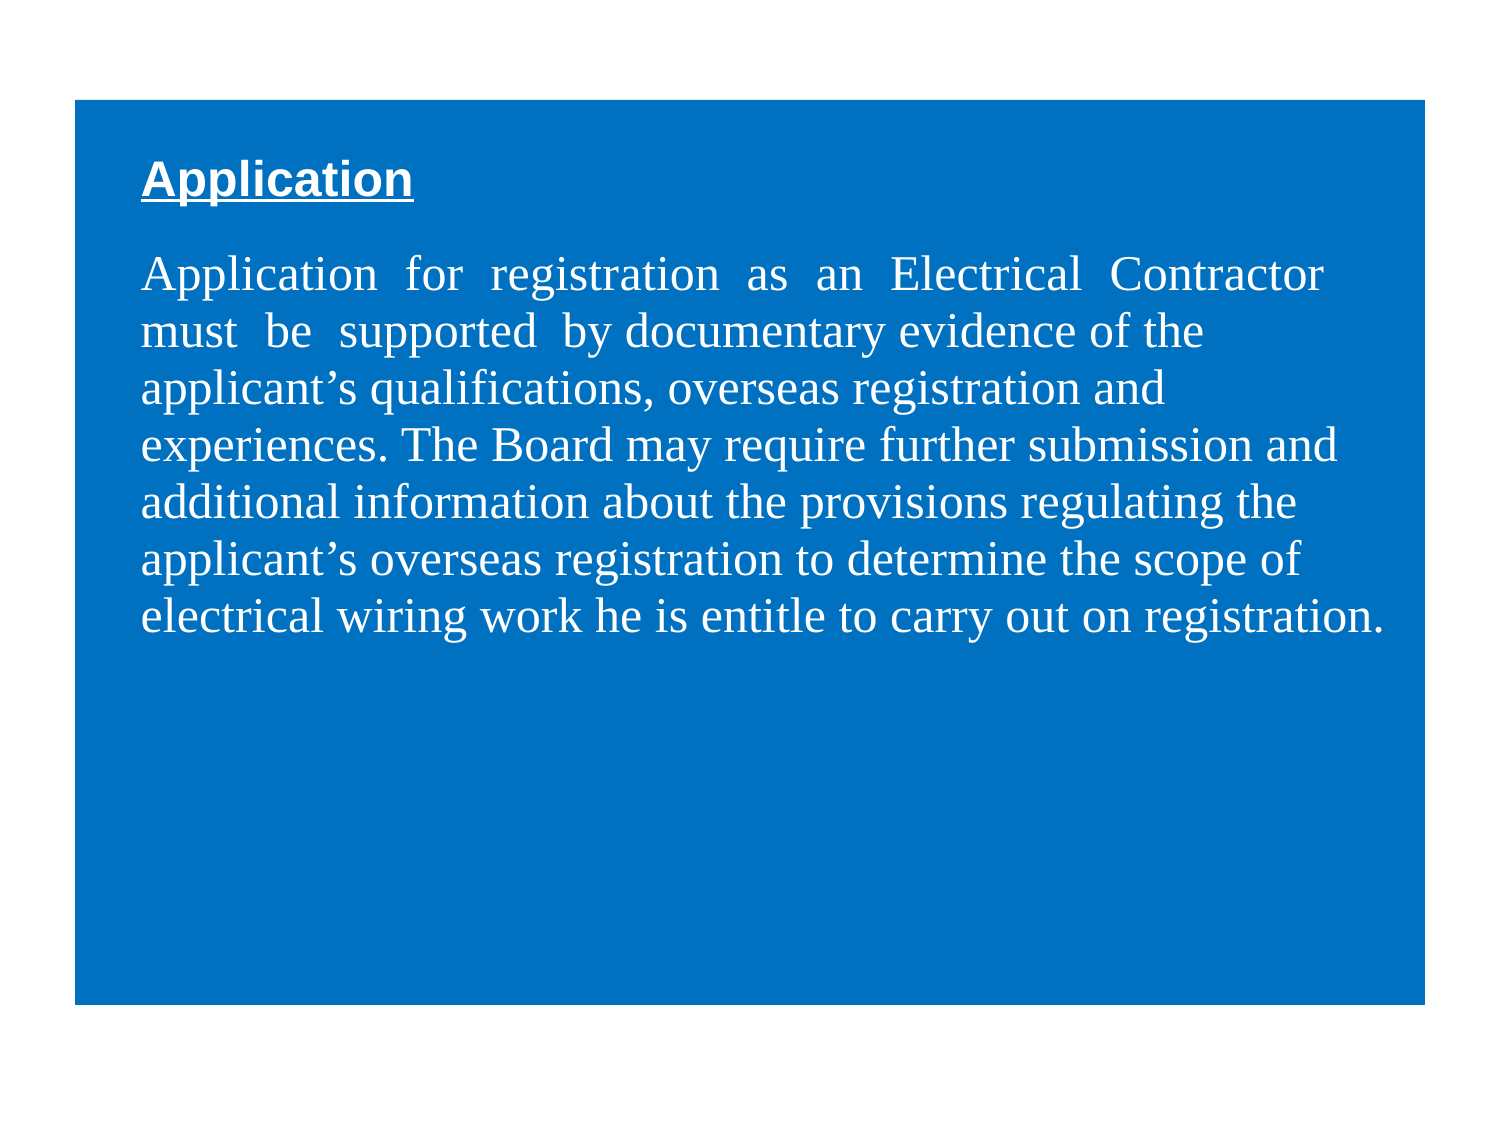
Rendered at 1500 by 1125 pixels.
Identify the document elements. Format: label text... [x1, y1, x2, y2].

list Application Application for registration as an Electrical Contractor must be supported by documentary evidence of the applicant’s qualifications, overseas registration and experiences. The Board may require further submission and additional information about the provisions regulating the applicant’s overseas registration to determine the scope of electrical wiring work he is entitle to carry out on registration. [75, 99, 1425, 1005]
